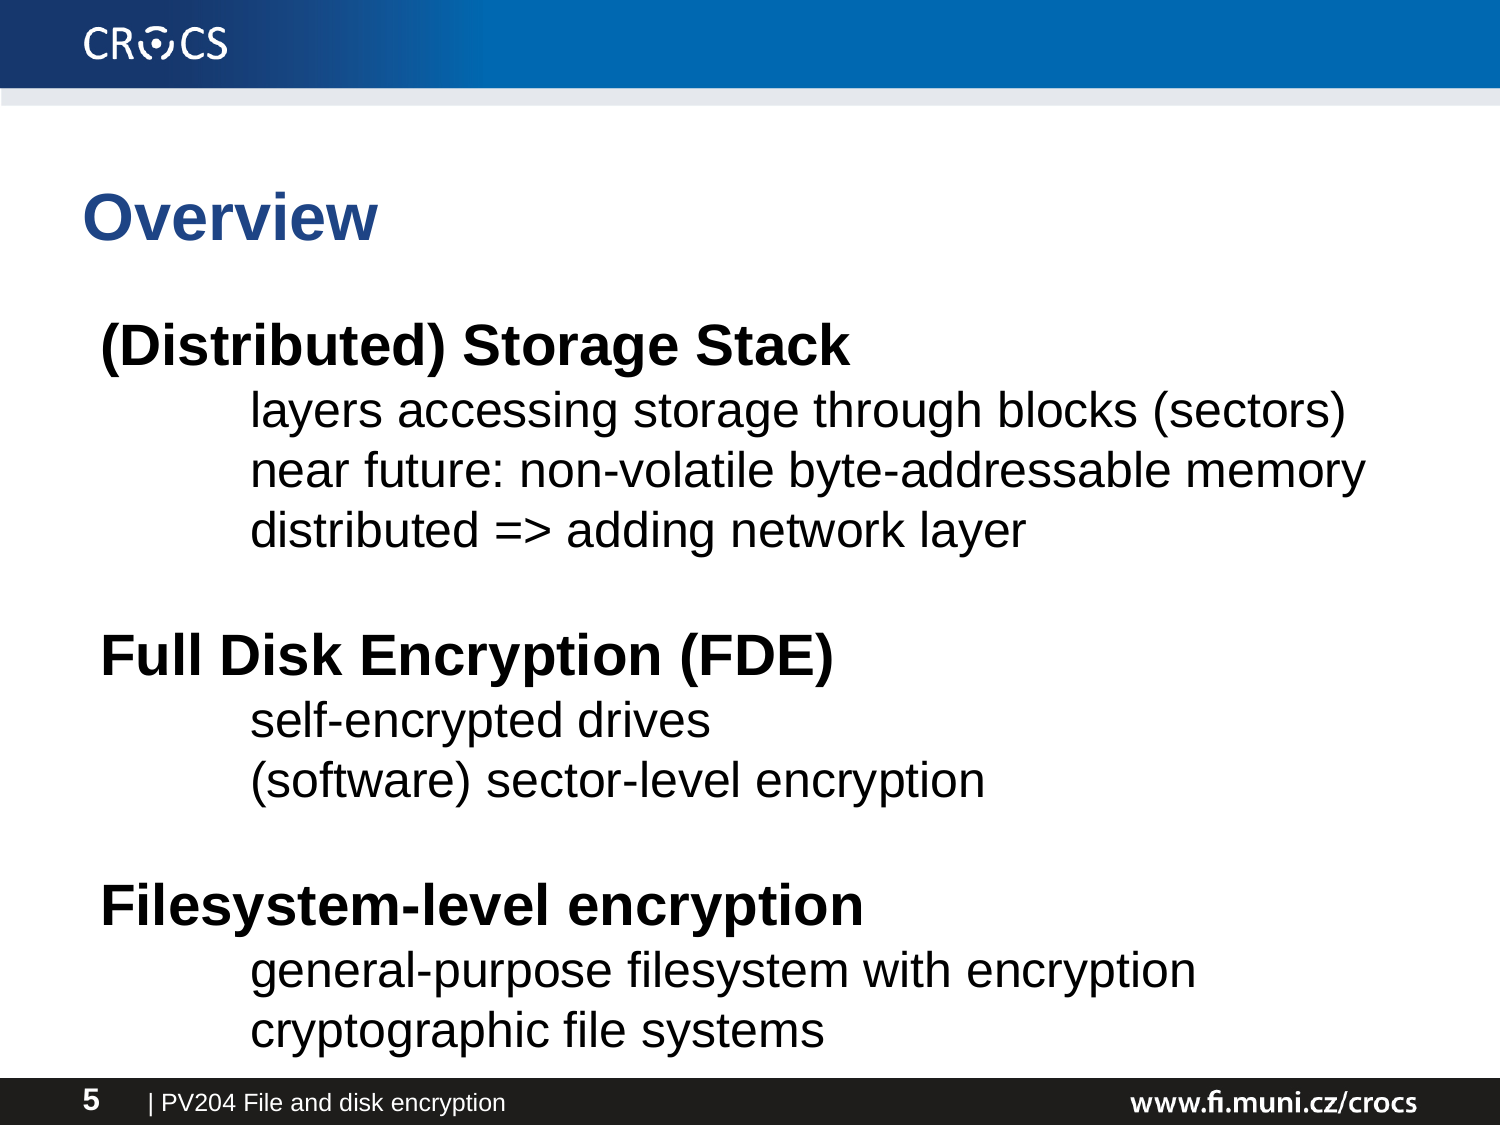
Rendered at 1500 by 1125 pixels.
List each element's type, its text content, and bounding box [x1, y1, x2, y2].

picture [0, 0, 1500, 1125]
text_box 5 [82, 1078, 147, 1125]
text_box (Distributed) Storage Stack layers accessing storage through blocks (sectors) near future: non-volatile byte-addressable memory distributed => adding network layer Full Disk Encryption (FDE) self-encrypted drives (software) sector-level encryption Filesystem-level encryption general-purpose filesystem with encryption cryptographic file systems [82, 307, 1433, 988]
text_box Overview [82, 148, 1433, 279]
text_box | PV204 File and disk encryption [147, 1078, 623, 1125]
